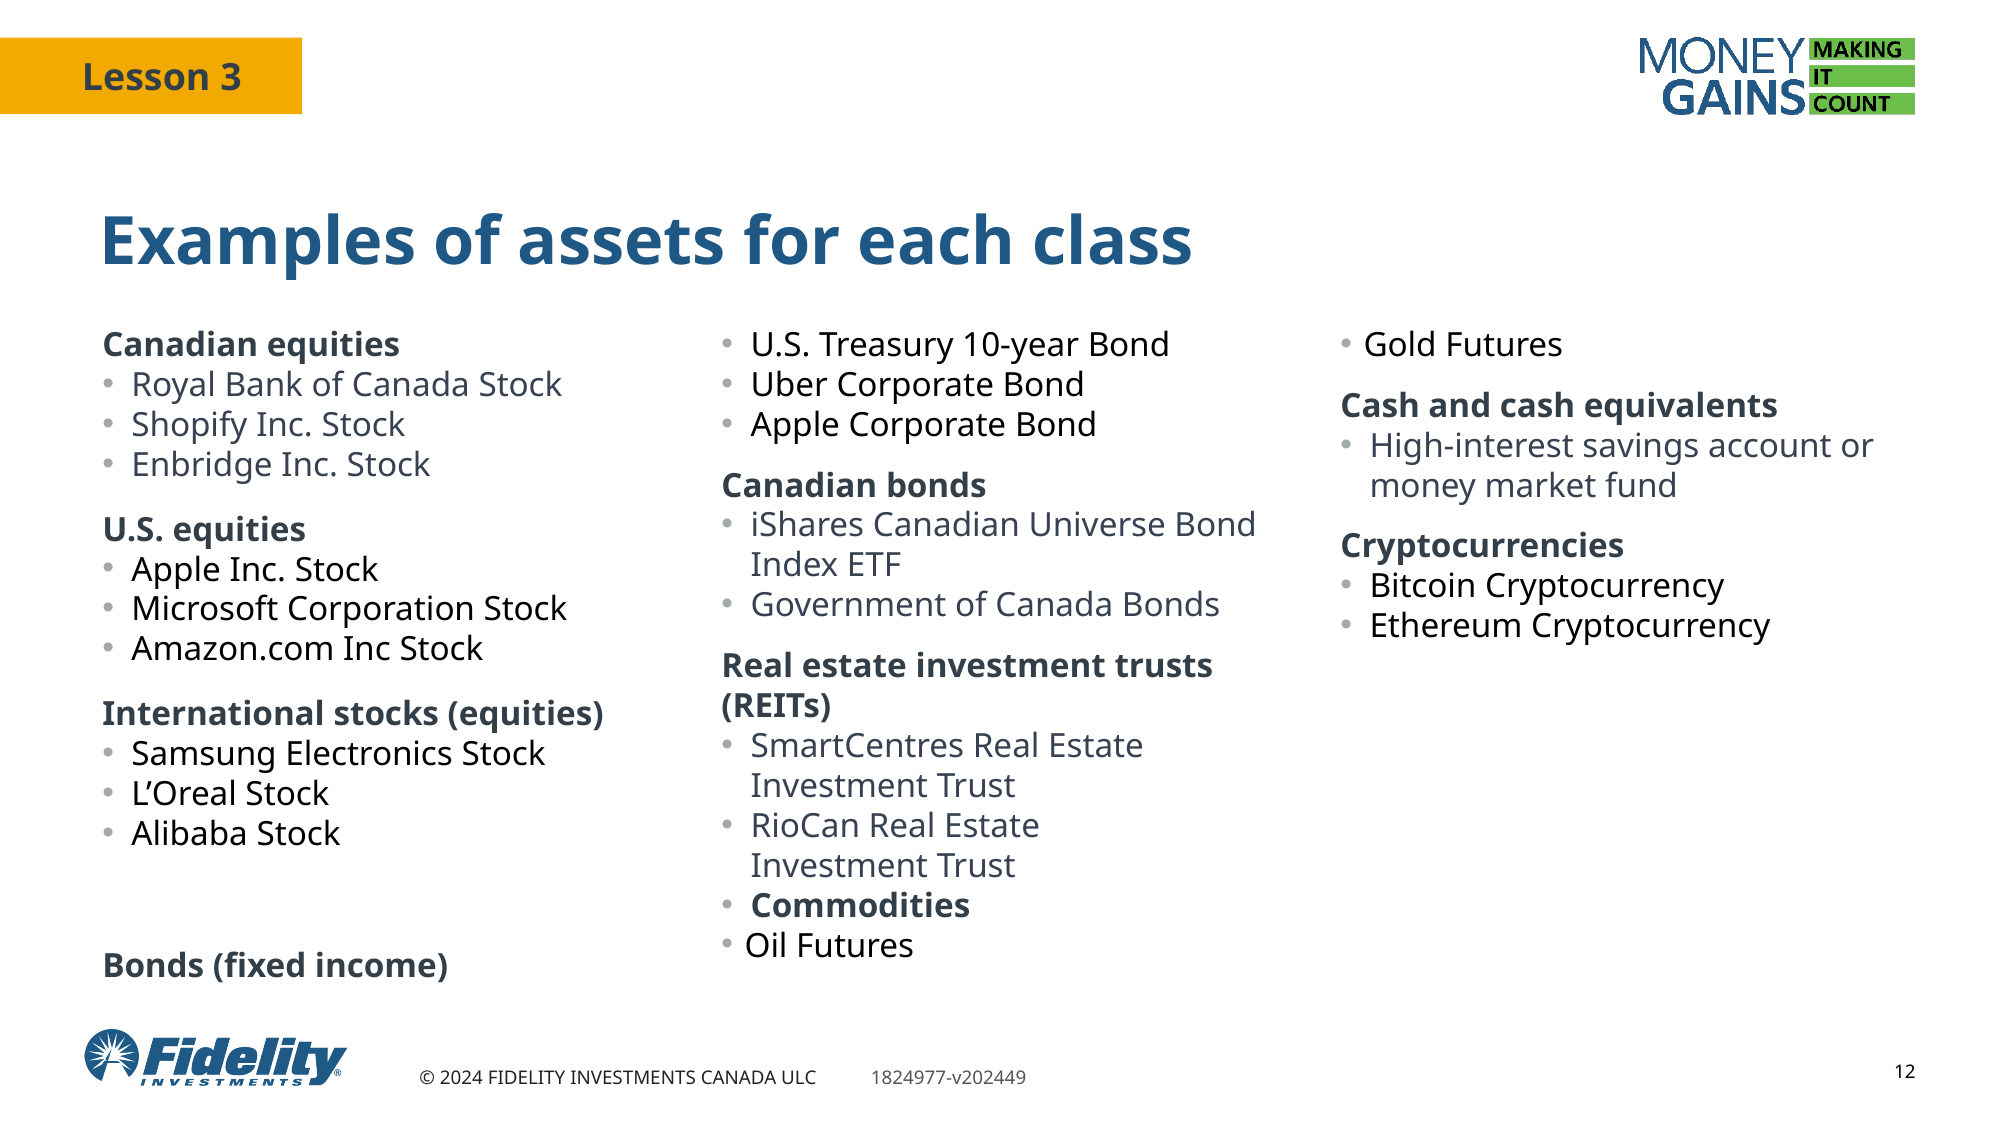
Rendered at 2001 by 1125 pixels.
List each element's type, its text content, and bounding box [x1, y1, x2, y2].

slide_number 12 [1826, 1058, 1931, 1087]
title Examples of assets for each class [84, 190, 1916, 275]
picture [1640, 37, 1915, 115]
picture [84, 1029, 348, 1086]
text_box Canadian equities Royal Bank of Canada Stock Shopify Inc. Stock Enbridge Inc. Stock U.S. equities Apple Inc. Stock Microsoft Corporation Stock Amazon.com Inc Stock International stocks (equities) Samsung Electronics Stock L’Oreal Stock Alibaba Stock Bonds (fixed income) U.S. Treasury 10-year Bond Uber Corporate Bond Apple Corporate Bond Canadian bonds iShares Canadian Universe Bond Index ETF Government of Canada Bonds Real estate investment trusts (REITs) SmartCentres Real Estate Investment Trust RioCan Real Estate Investment Trust Commodities Oil Futures Gold Futures Cash and cash equivalents High-interest savings account or money market fund Cryptocurrencies Bitcoin Cryptocurrency Ethereum Cryptocurrency [87, 315, 1916, 1002]
